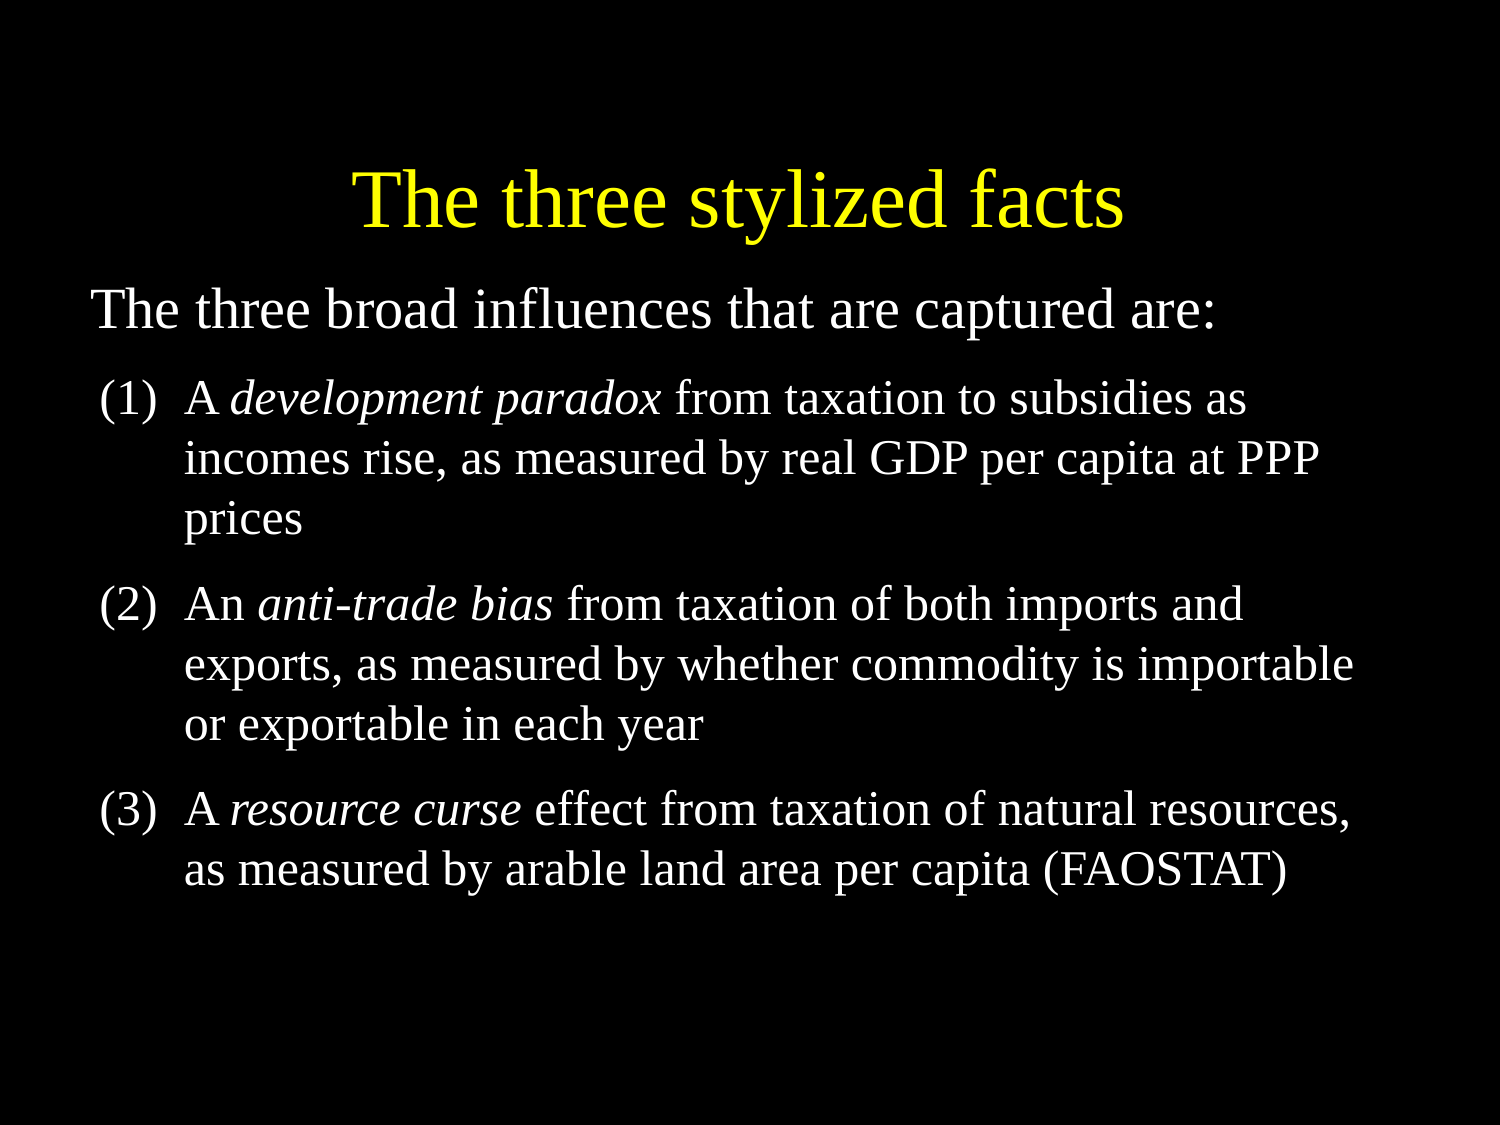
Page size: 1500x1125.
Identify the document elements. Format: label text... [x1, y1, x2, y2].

title The three stylized facts [112, 99, 1388, 262]
list The three broad influences that are captured are: A development paradox from taxation to subsidies as incomes rise, as measured by real GDP per capita at PPP prices An anti-trade bias from taxation of both imports and exports, as measured by whether commodity is importable or exportable in each year A resource curse effect from taxation of natural resources, as measured by arable land area per capita (FAOSTAT) [74, 262, 1413, 1063]
